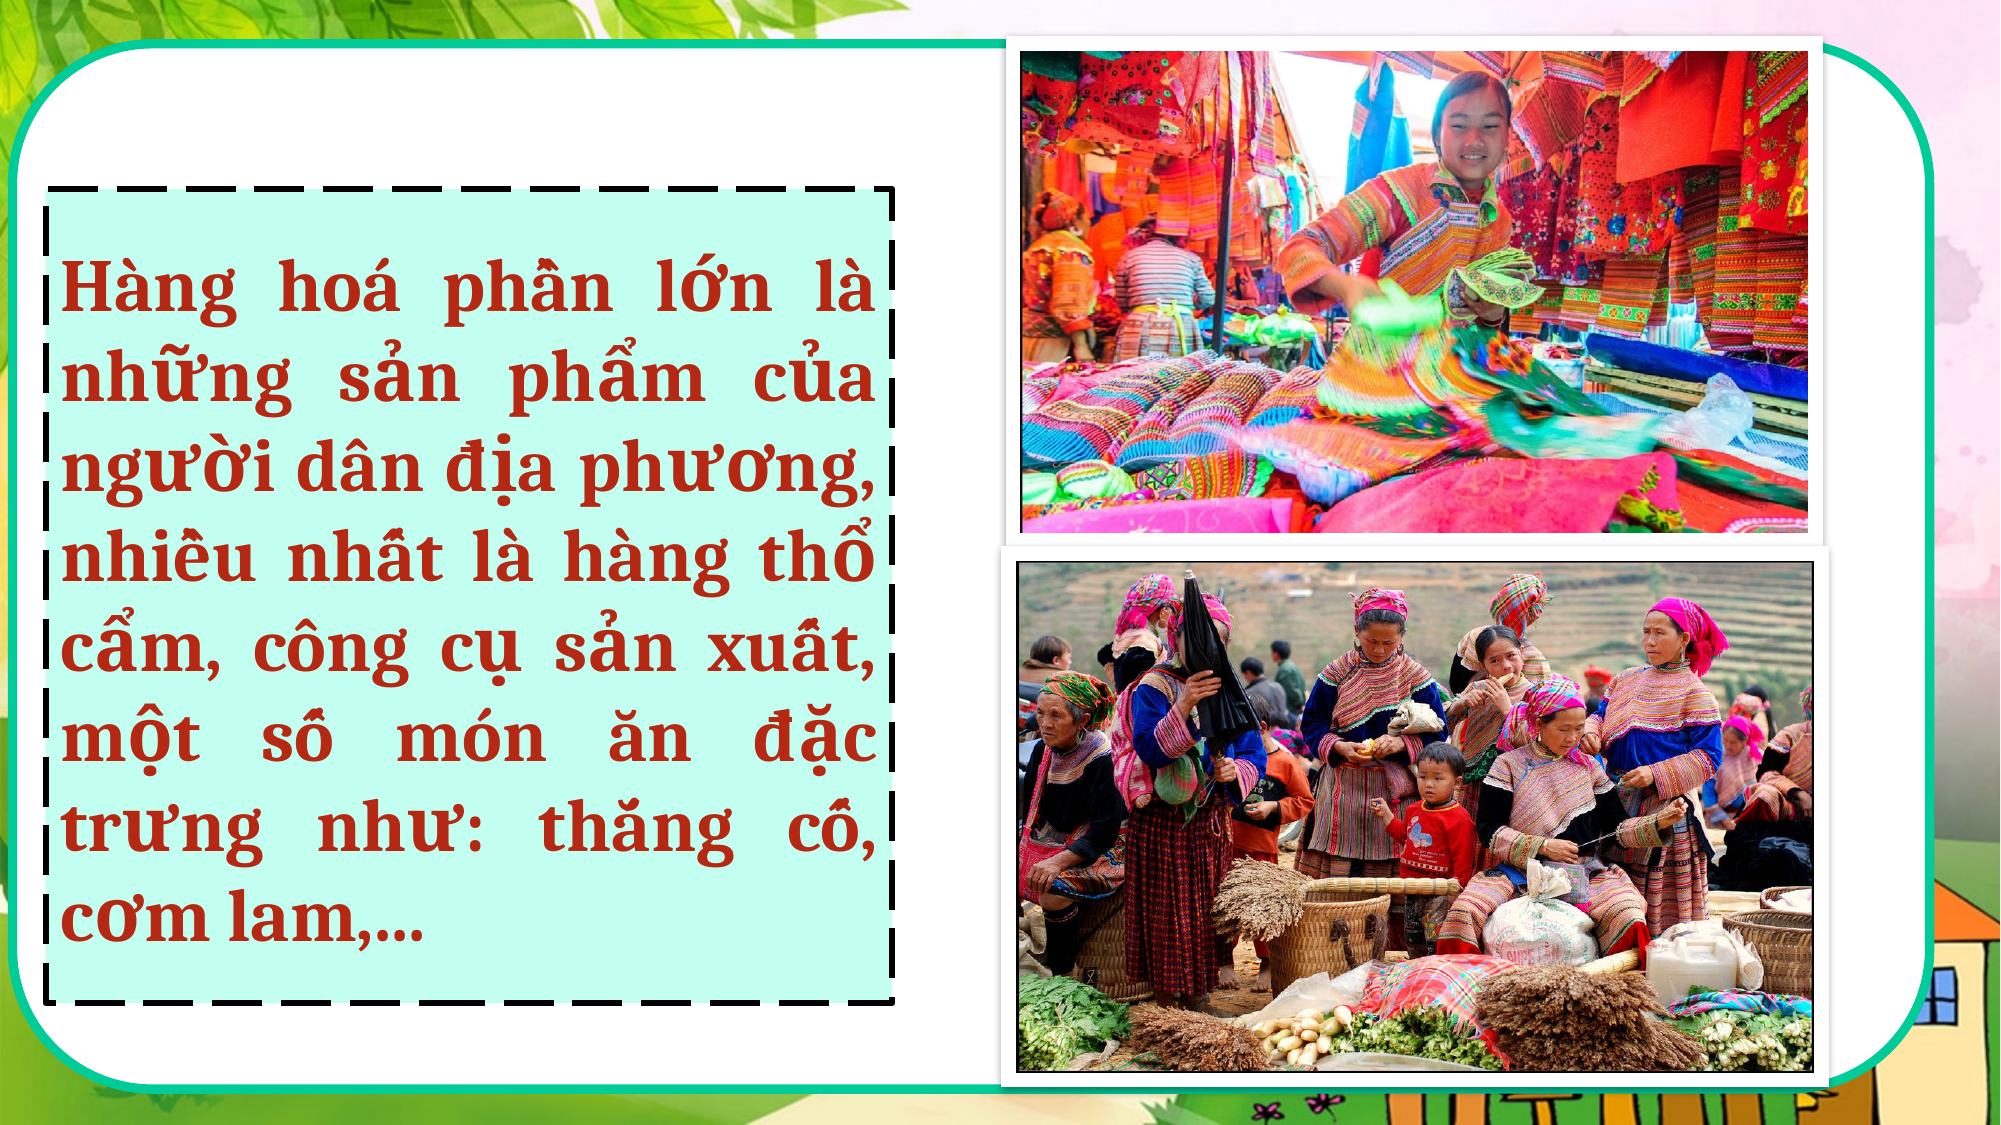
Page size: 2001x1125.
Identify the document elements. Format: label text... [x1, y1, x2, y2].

text_box [1828, 46, 1932, 1085]
text_box Hàng hoá phần lớn là những sản phẩm của người dân địa phương, nhiều nhất là hàng thổ cẩm, công cụ sản xuất, một số món ăn đặc trưng như: thắng cố, cơm lam,... [45, 189, 893, 1004]
text_box [10, 41, 1000, 1092]
picture [0, 0, 2001, 1125]
